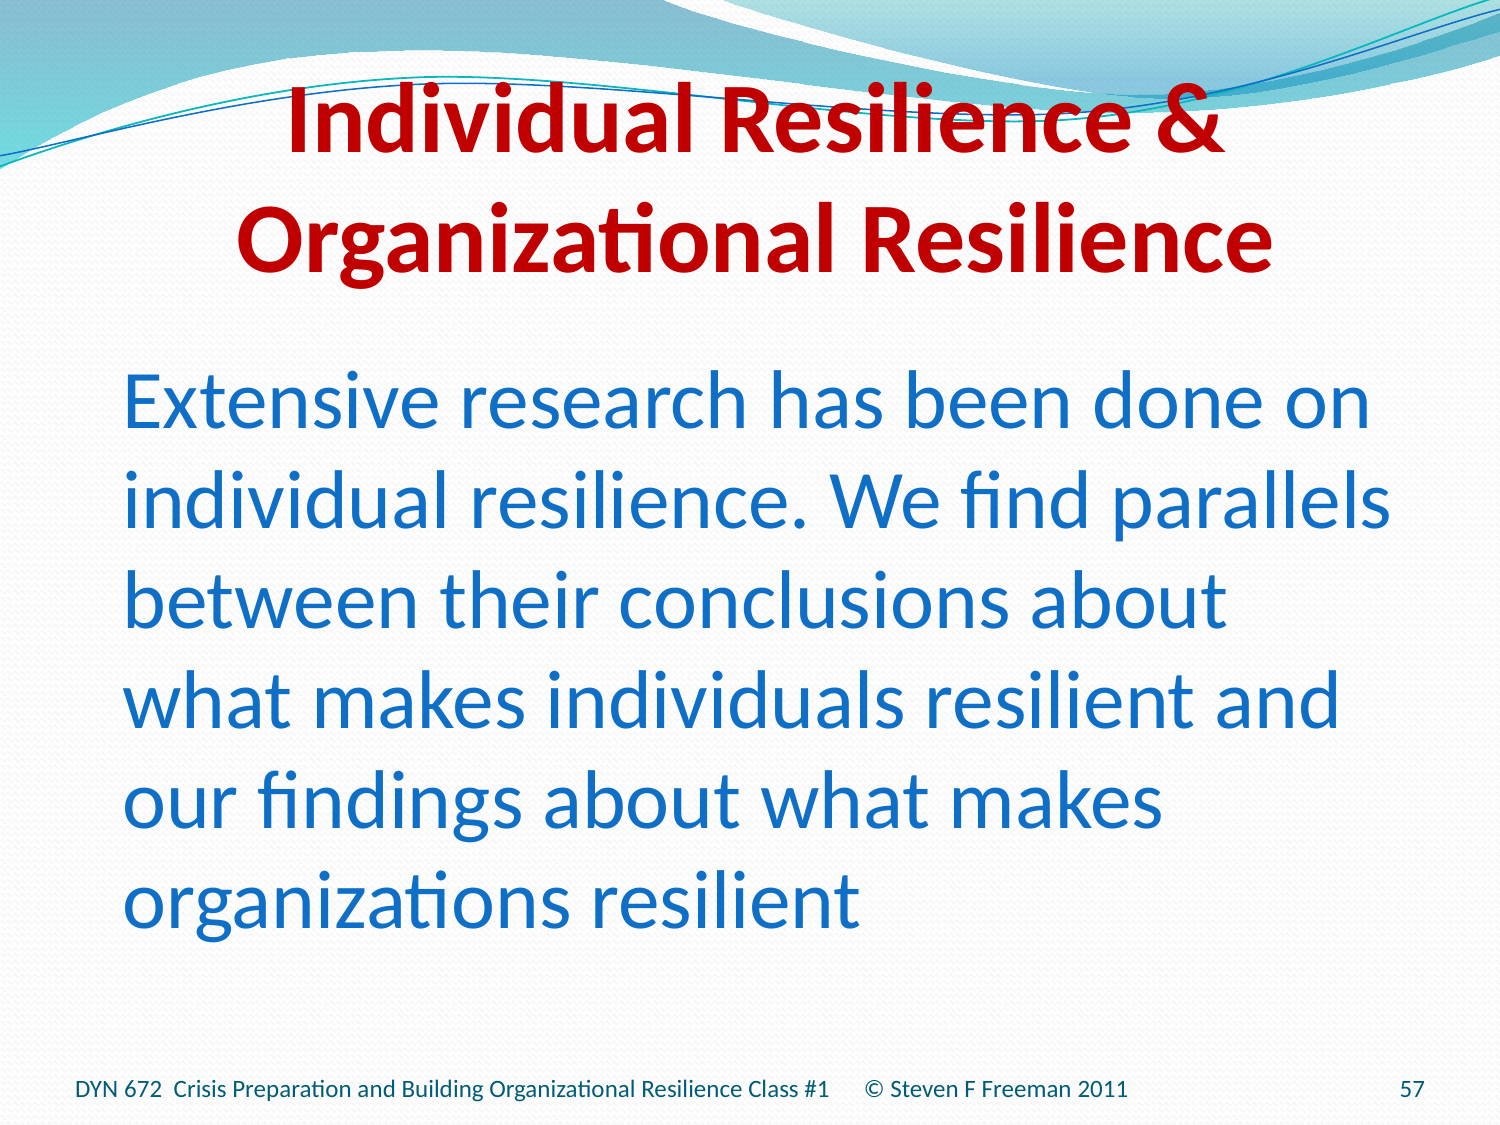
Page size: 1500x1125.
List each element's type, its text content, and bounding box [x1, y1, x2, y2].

title Individual Resilience & Organizational Resilience [87, 50, 1425, 288]
slide_number 57 [1299, 1042, 1425, 1103]
footer DYN 672 Crisis Preparation and Building Organizational Resilience Class #1 © Steven F Freeman 2011 [75, 1042, 1288, 1103]
list Extensive research has been done on individual resilience. We find parallels between their conclusions about what makes individuals resilient and our findings about what makes organizations resilient [62, 337, 1425, 800]
